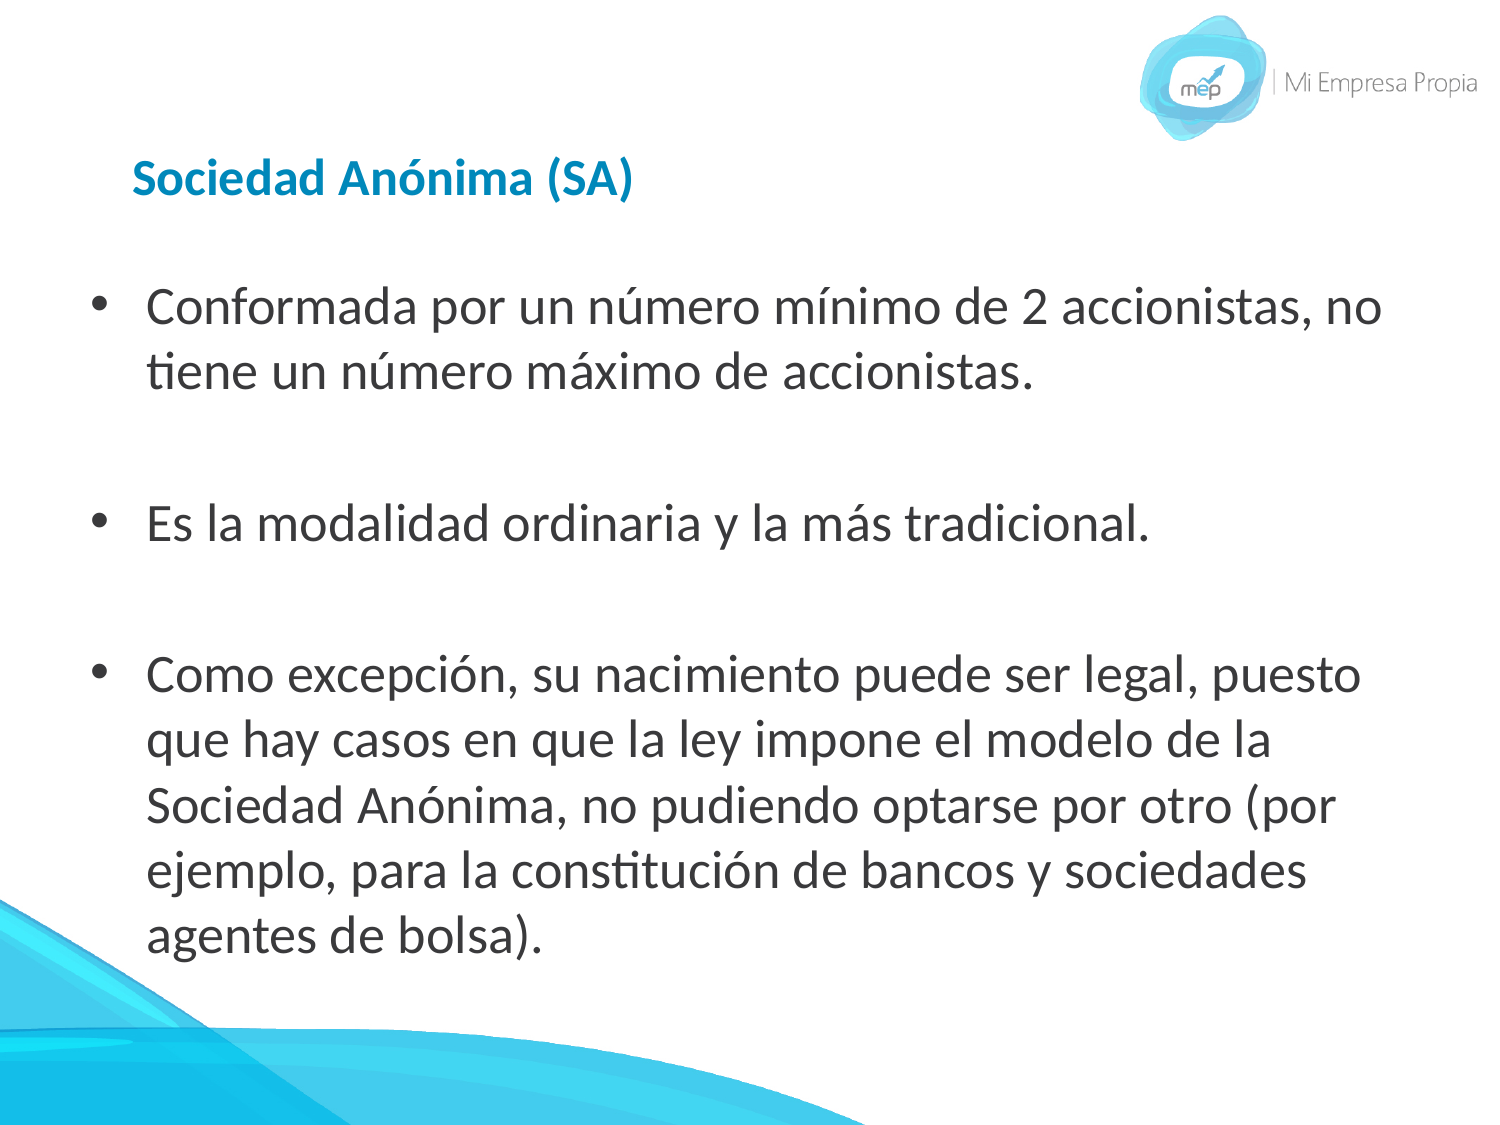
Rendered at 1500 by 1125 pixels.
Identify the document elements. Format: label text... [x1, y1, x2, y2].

title Sociedad Anónima (SA) [117, 117, 1329, 233]
list Conformada por un número mínimo de 2 accionistas, no tiene un número máximo de accionistas. Es la modalidad ordinaria y la más tradicional. Como excepción, su nacimiento puede ser legal, puesto que hay casos en que la ley impone el modelo de la Sociedad Anónima, no pudiendo optarse por otro (por ejemplo, para la constitución de bancos y sociedades agentes de bolsa). [75, 262, 1425, 1005]
picture [0, 0, 1500, 1125]
